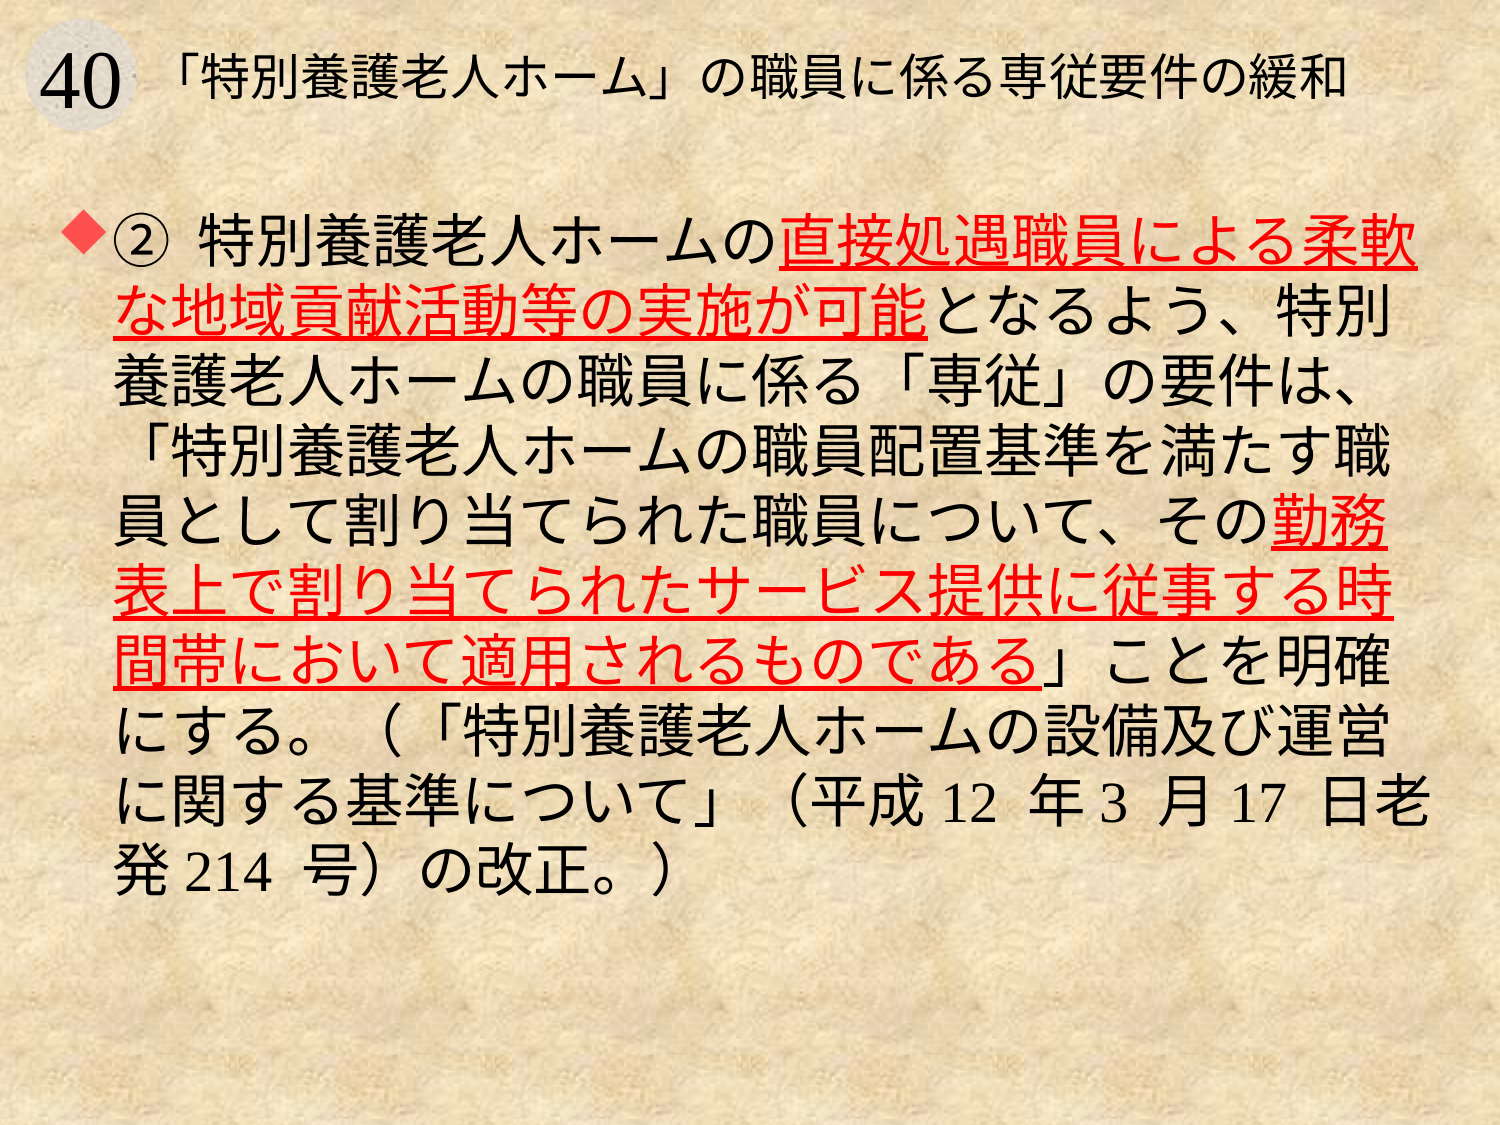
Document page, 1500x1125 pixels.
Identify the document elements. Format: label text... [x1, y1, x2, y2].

list ② 特別養護老人ホームの直接処遇職員による柔軟な地域貢献活動等の実施が可能となるよう、特別養護老人ホームの職員に係る「専従」の要件は、「特別養護老人ホームの職員配置基準を満たす職員として割り当てられた職員について、その勤務表上で割り当てられたサービス提供に従事する時間帯において適用されるものである」ことを明確にする。（「特別養護老人ホームの設備及び運営に関する基準について」（平成12 年3 月17 日老発214 号）の改正。） [41, 196, 1459, 1000]
picture [0, 0, 1500, 1125]
title 「特別養護老人ホーム」の職員に係る専従要件の緩和 [112, 12, 1388, 138]
